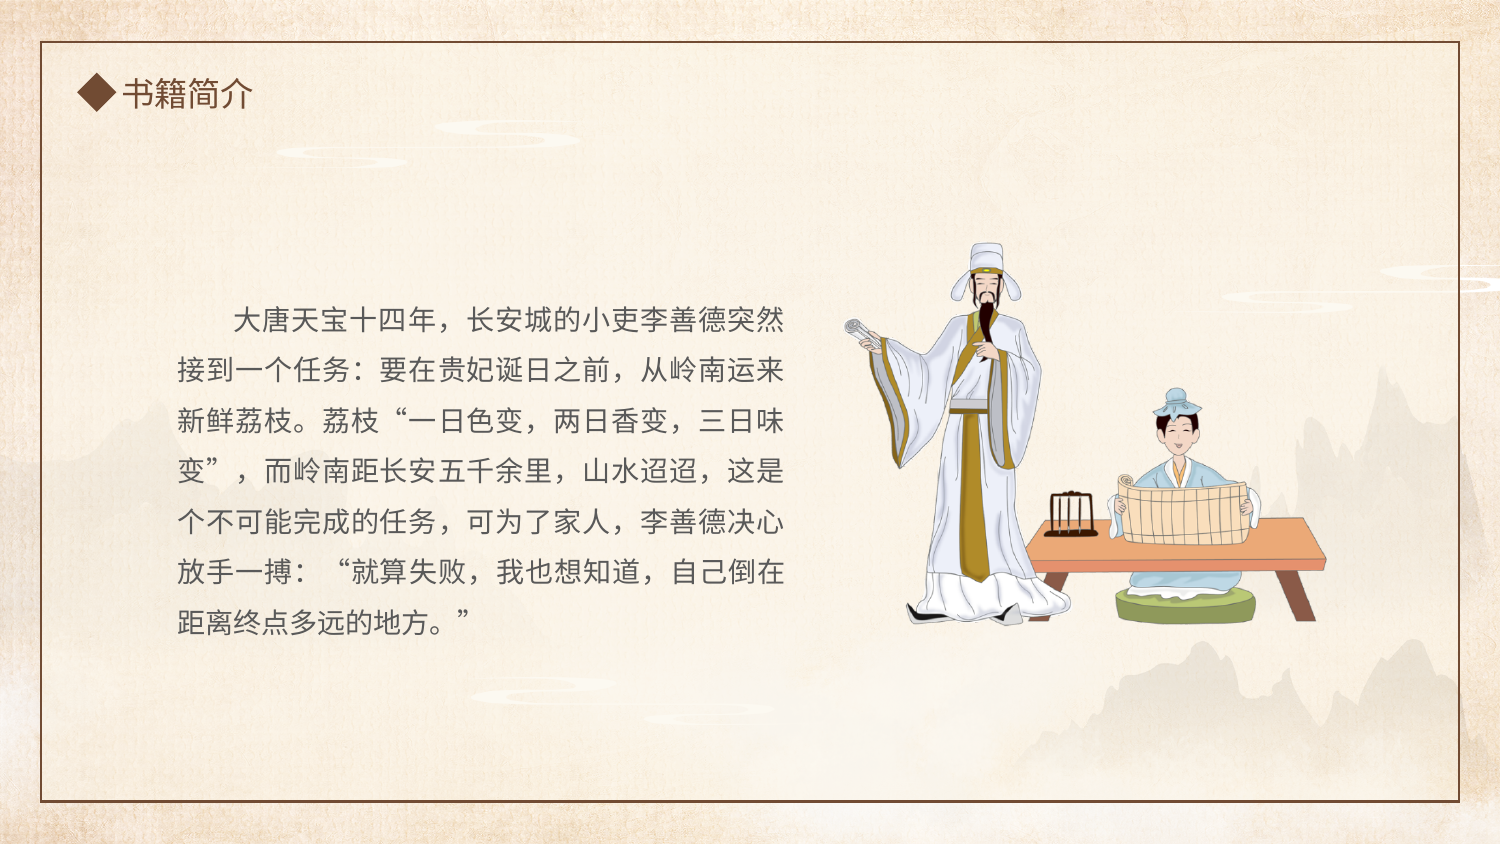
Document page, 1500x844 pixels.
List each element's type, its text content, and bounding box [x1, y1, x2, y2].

text_box 大唐天宝十四年，长安城的小吏李善德突然接到一个任务：要在贵妃诞日之前，从岭南运来新鲜荔枝。荔枝“一日色变，两日香变，三日味变”，而岭南距长安五千余里，山水迢迢，这是个不可能完成的任务，可为了家人，李善德决心放手一搏：“就算失败，我也想知道，自己倒在距离终点多远的地方。” [162, 277, 800, 647]
picture [0, 0, 1500, 844]
